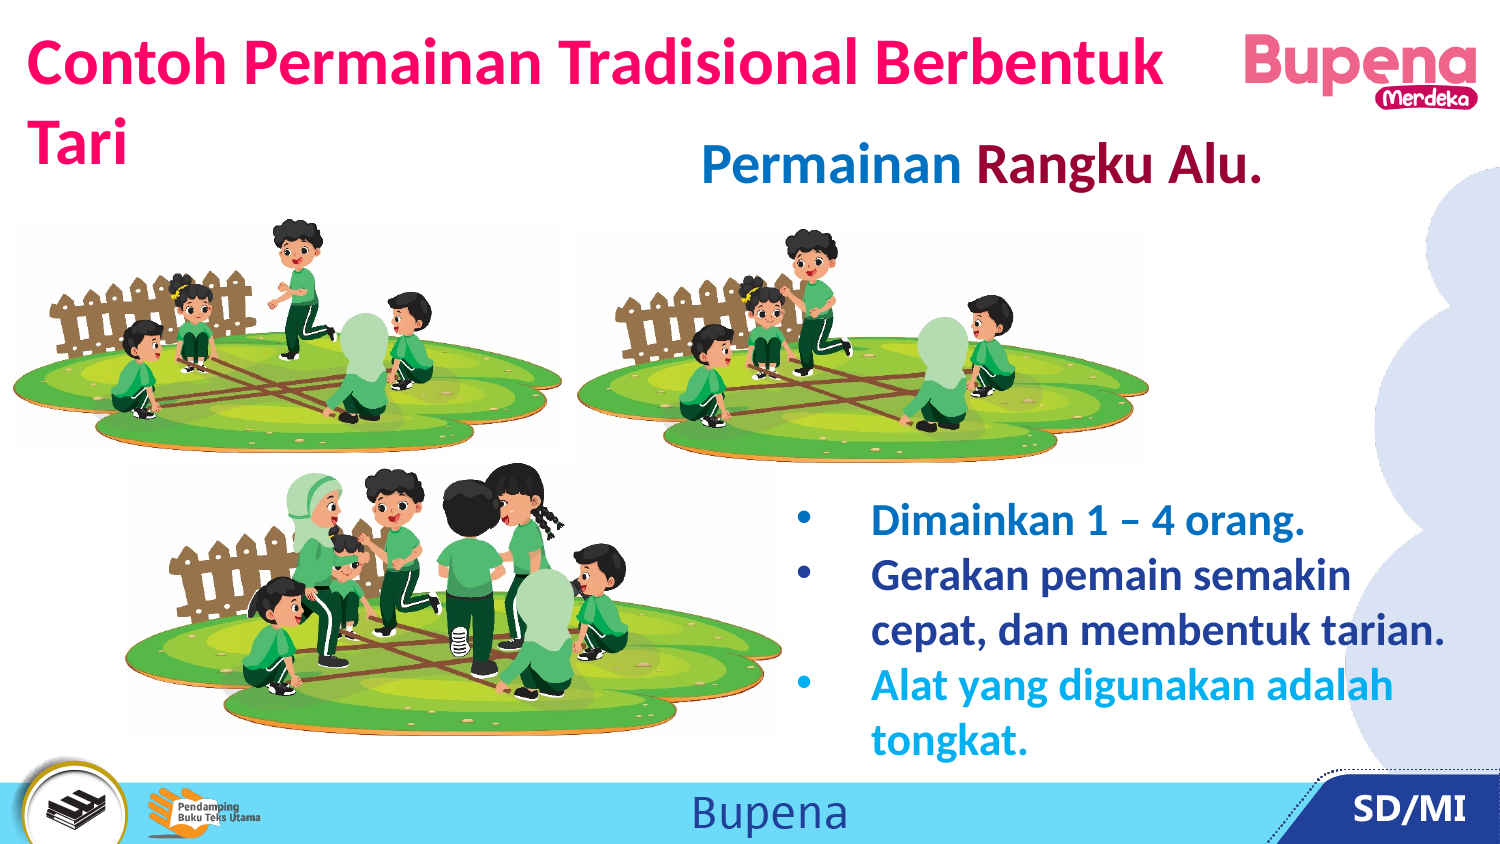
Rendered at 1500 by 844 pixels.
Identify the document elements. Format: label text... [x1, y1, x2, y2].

picture [1234, 15, 1500, 115]
picture [0, 120, 1500, 844]
text_box Contoh Permainan Tradisional Berbentuk Tari [13, 10, 1379, 186]
text_box Permainan Rangku Alu. [686, 117, 1323, 203]
picture [13, 219, 562, 453]
